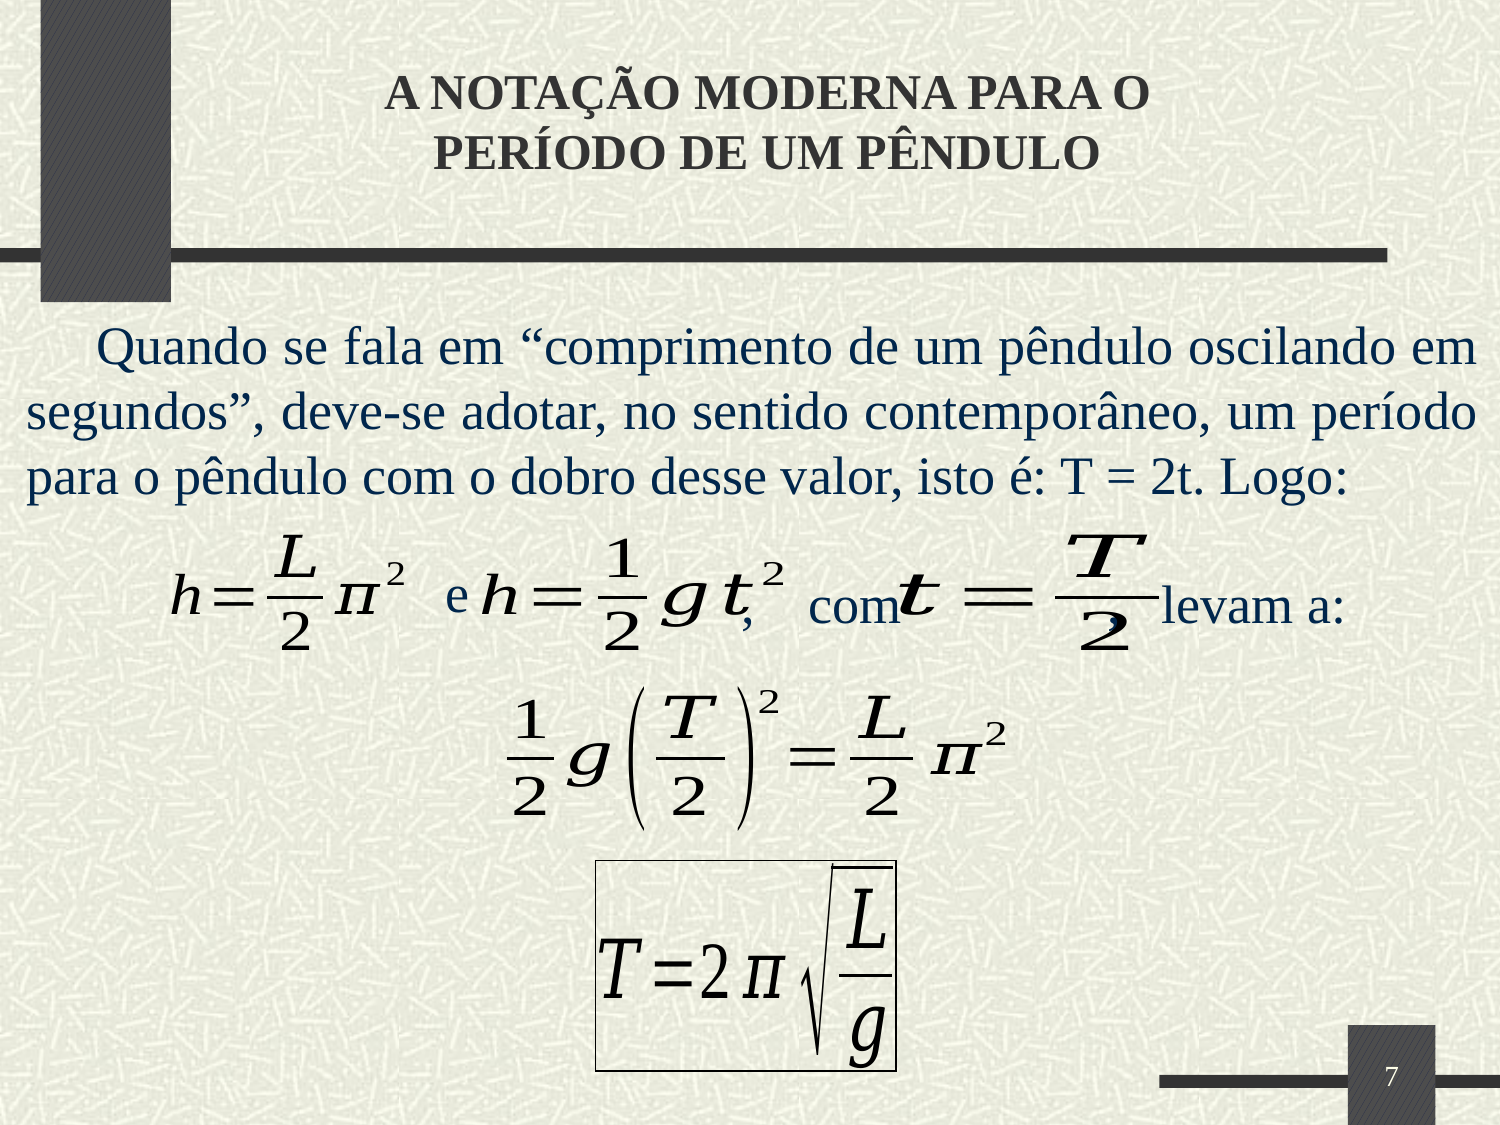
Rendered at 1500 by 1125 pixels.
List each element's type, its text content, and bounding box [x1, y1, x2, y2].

slide_number 7 [1347, 1024, 1436, 1125]
title A NOTAÇÃO MODERNA PARA O PERÍODO DE UM PÊNDULO [277, 54, 1258, 187]
text_box , com [726, 562, 961, 643]
text_box e [431, 550, 491, 631]
picture [0, 0, 1500, 1125]
text_box Quando se fala em “comprimento de um pêndulo oscilando em segundos”, deve-se adotar, no sentido contemporâneo, um período para o pêndulo com o dobro desse valor, isto é: T = 2t. Logo: [11, 303, 1495, 513]
text_box , levam a: [1092, 562, 1365, 643]
picture [1436, 1088, 1500, 1125]
picture [0, 0, 40, 248]
